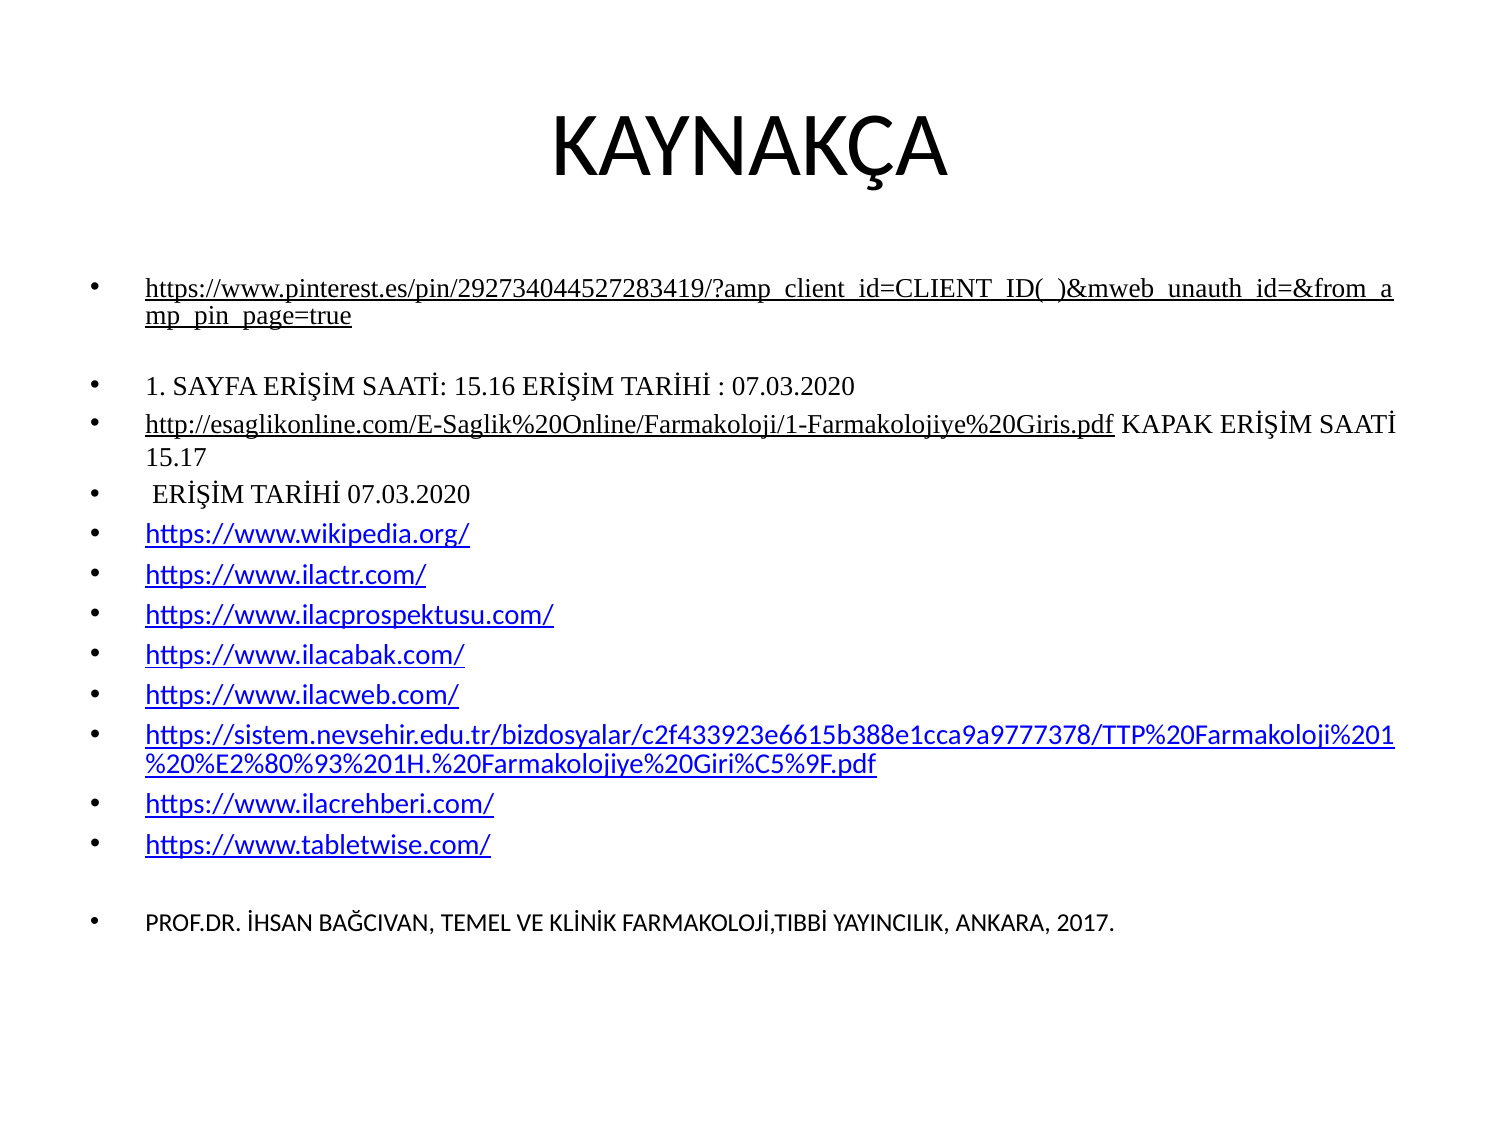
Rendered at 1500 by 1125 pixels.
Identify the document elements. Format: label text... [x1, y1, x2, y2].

title KAYNAKÇA [75, 45, 1425, 233]
list https://www.pinterest.es/pin/292734044527283419/?amp_client_id=CLIENT_ID(_)&mweb_unauth_id=&from_amp_pin_page=true 1. SAYFA ERİŞİM SAATİ: 15.16 ERİŞİM TARİHİ : 07.03.2020 http://esaglikonline.com/E-Saglik%20Online/Farmakoloji/1-Farmakolojiye%20Giris.pdf KAPAK ERİŞİM SAATİ 15.17 ERİŞİM TARİHİ 07.03.2020 https://www.wikipedia.org/ https://www.ilactr.com/ https://www.ilacprospektusu.com/ https://www.ilacabak.com/ https://www.ilacweb.com/ https://sistem.nevsehir.edu.tr/bizdosyalar/c2f433923e6615b388e1cca9a9777378/TTP%20Farmakoloji%201%20%E2%80%93%201H.%20Farmakolojiye%20Giri%C5%9F.pdf https://www.ilacrehberi.com/ https://www.tabletwise.com/ PROF.DR. İHSAN BAĞCIVAN, TEMEL VE KLİNİK FARMAKOLOJİ,TIBBİ YAYINCILIK, ANKARA, 2017. [75, 262, 1425, 1005]
